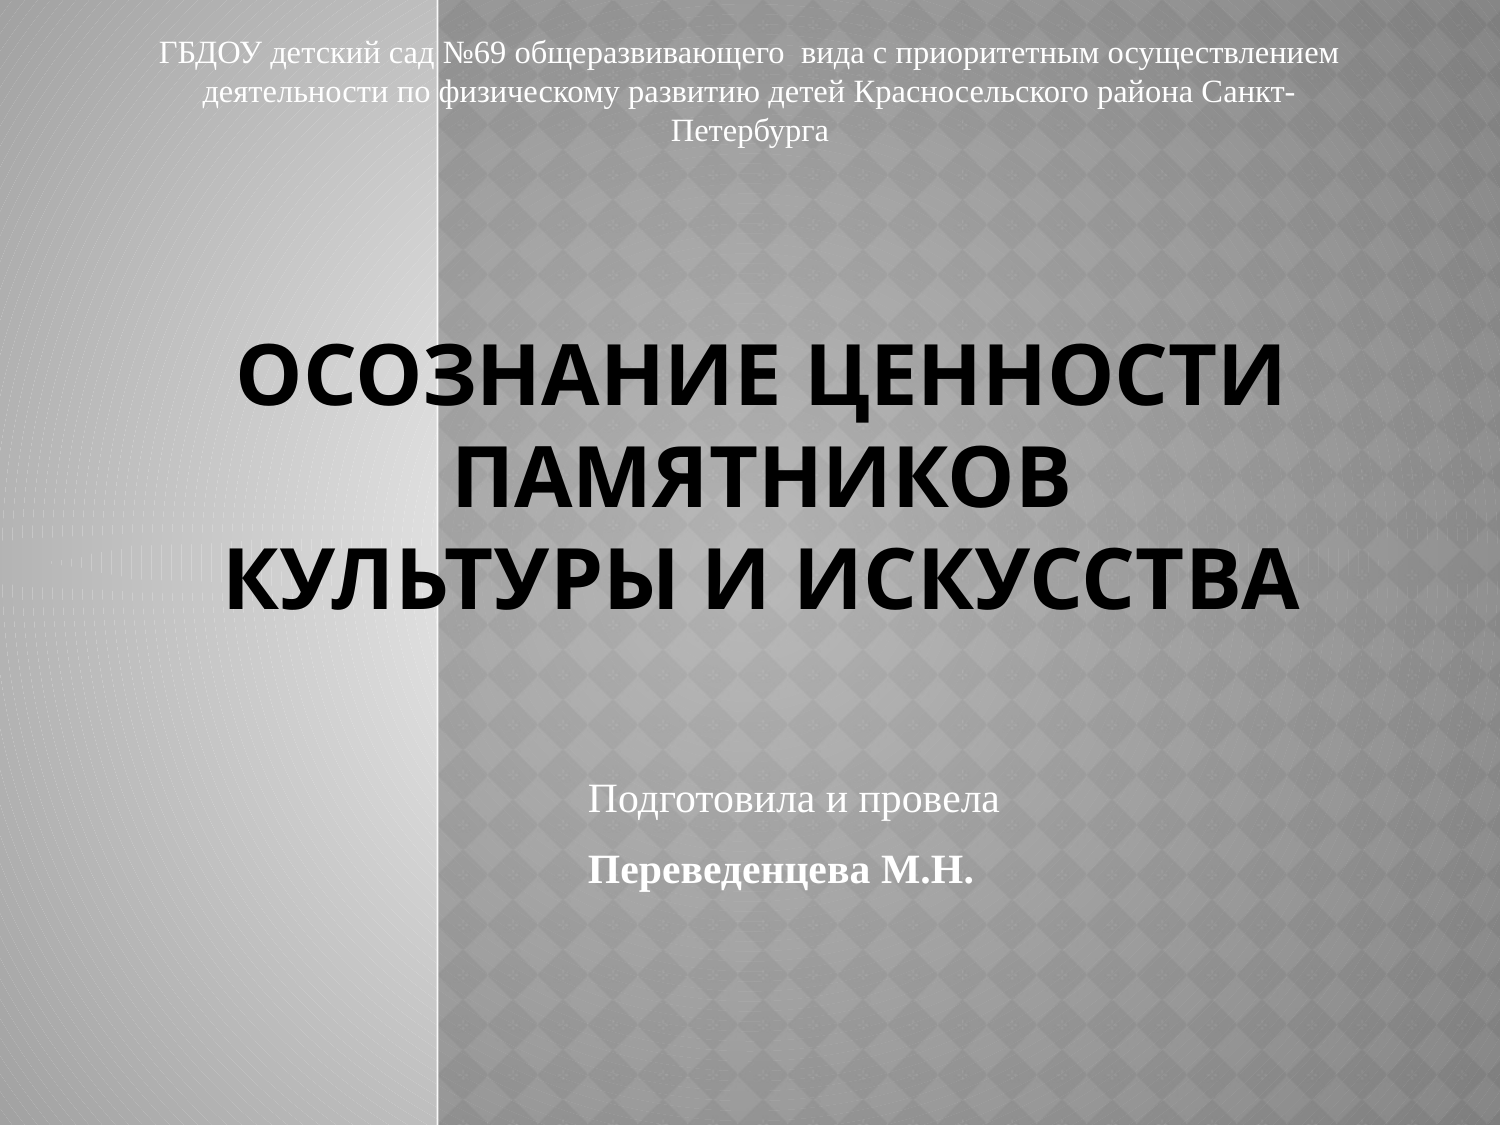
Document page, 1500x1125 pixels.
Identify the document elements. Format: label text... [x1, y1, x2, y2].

subtitle ГБДОУ детский сад №69 общеразвивающего вида с приоритетным осуществлением деятельности по физическому развитию детей Красносельского района Санкт-Петербурга [147, 30, 1353, 149]
title Осознание ценности памятников культуры и искусства [206, 290, 1317, 627]
text_box Подготовила и провела Переведенцева М.Н. [572, 763, 1117, 964]
